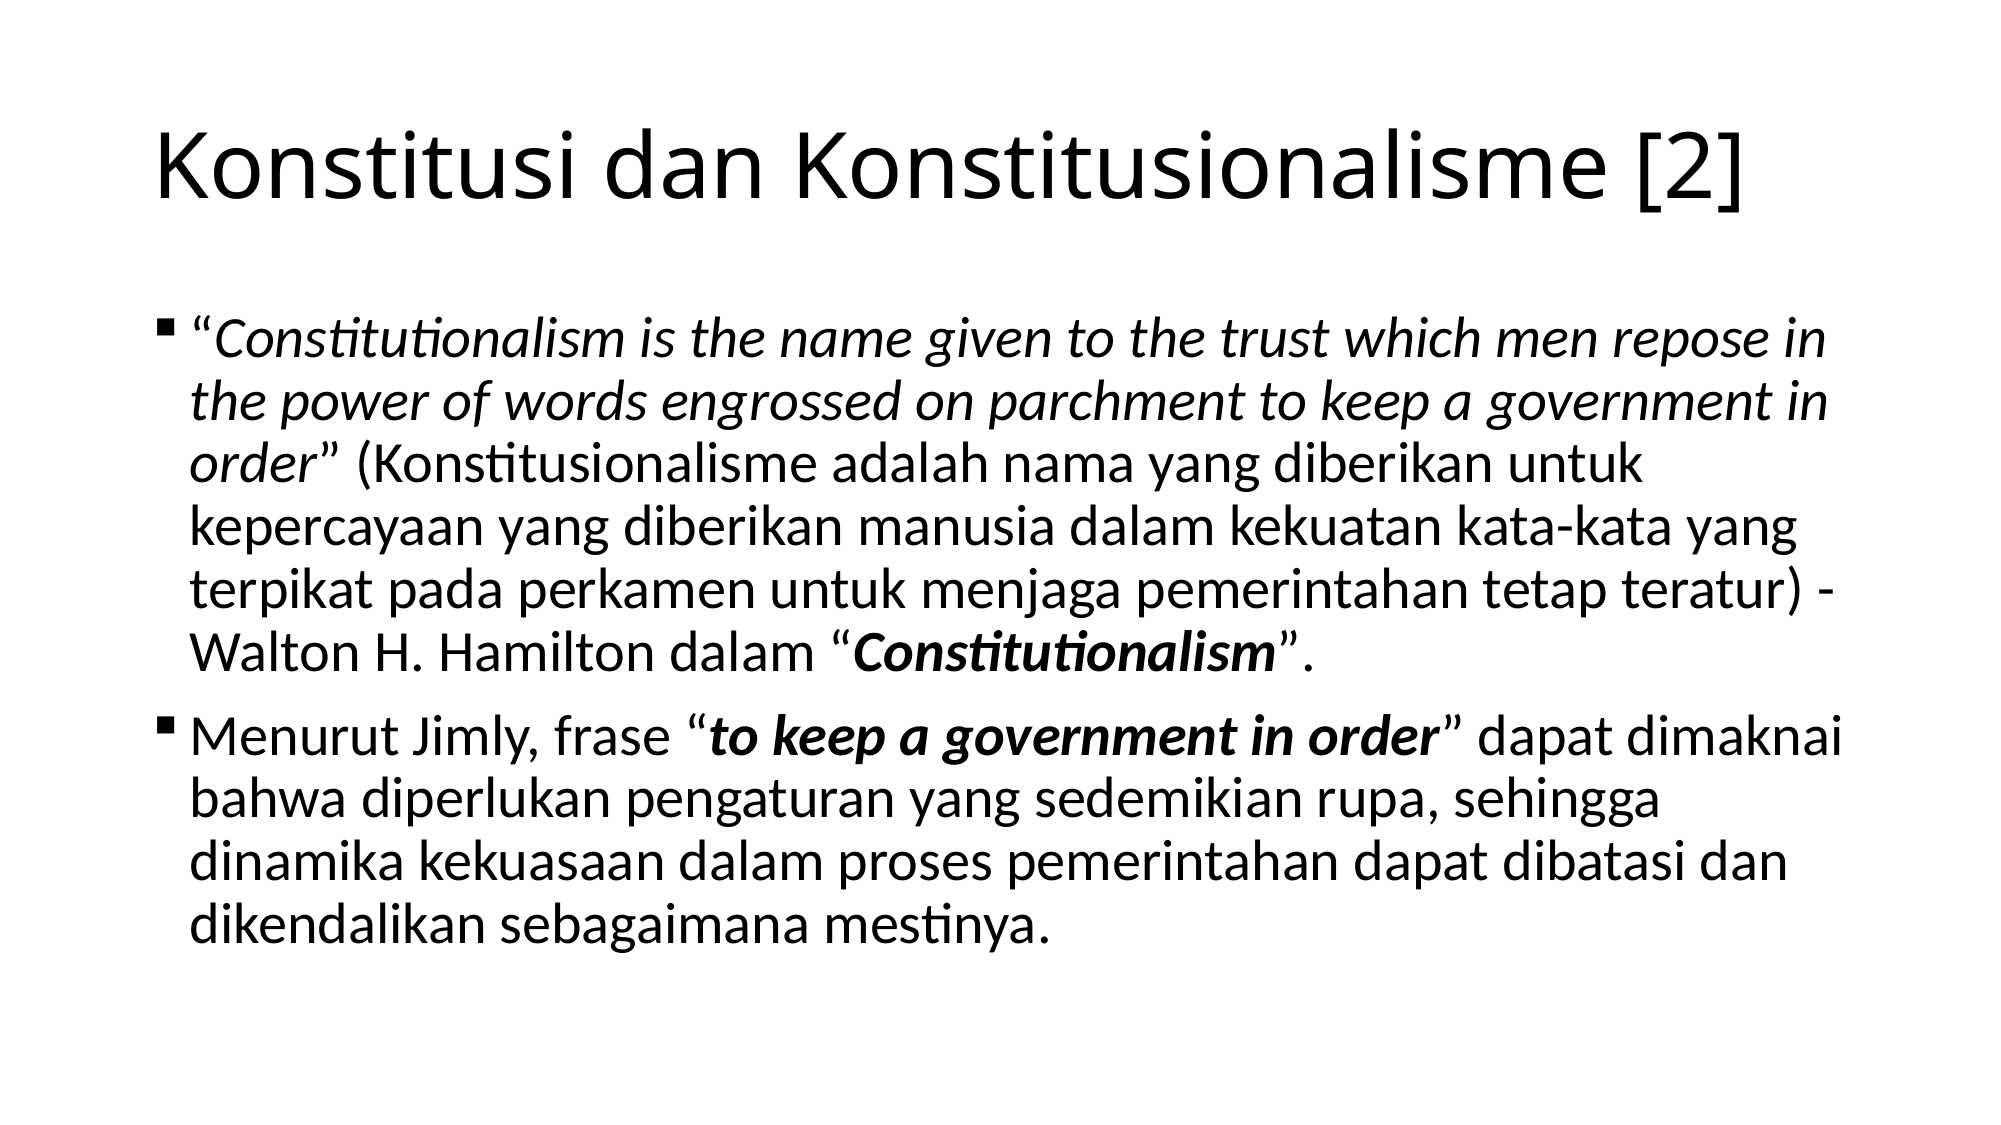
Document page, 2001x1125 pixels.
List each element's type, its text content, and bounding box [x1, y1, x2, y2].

title Konstitusi dan Konstitusionalisme [2] [137, 59, 1863, 278]
list “Constitutionalism is the name given to the trust which men repose in the power of words eng­rossed on parchment to keep a government in order” (Konstitusionalisme adalah nama yang diberikan untuk kepercayaan yang diberikan manusia dalam kekuatan kata-kata yang terpikat pada perkamen untuk menjaga pemerintahan tetap teratur) - Walton H. Hamilton dalam “Constitutionalism”. Menurut Jimly, frase “to keep a government in order” dapat dimaknai bahwa diperlukan pengaturan yang sedemikian rupa, sehingga dinamika kekuasaan dalam proses pemerintahan dapat dibatasi dan dikendalikan sebagaimana mestinya. [137, 299, 1863, 1014]
